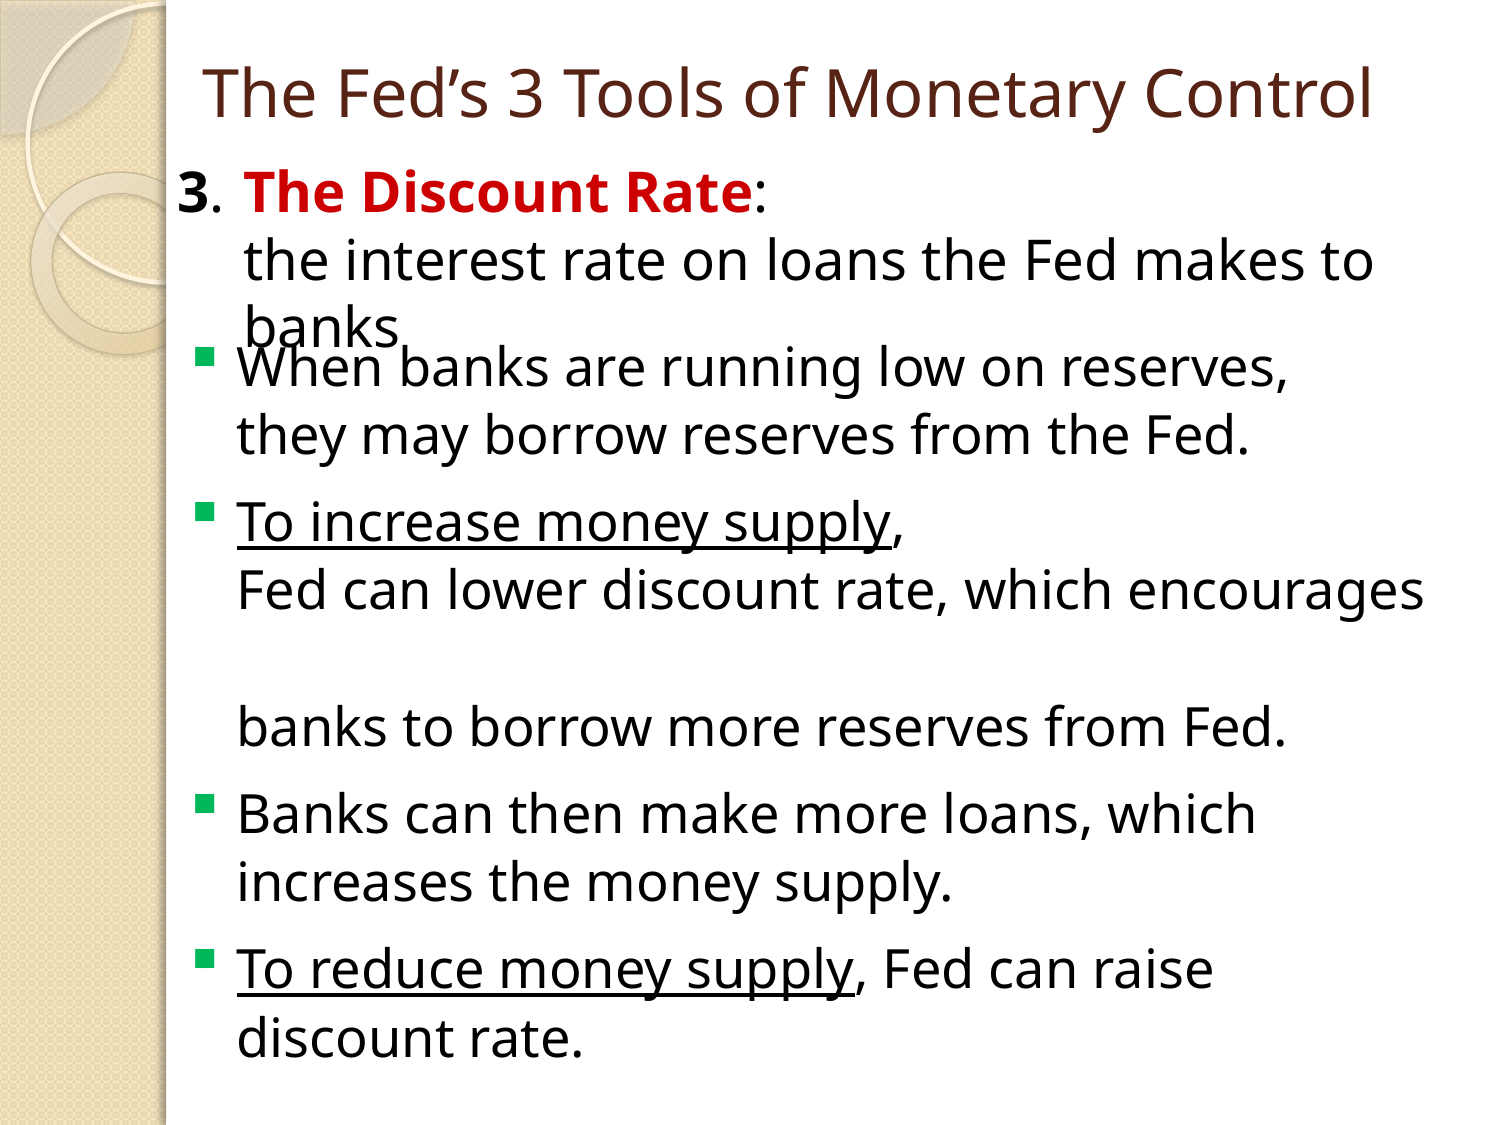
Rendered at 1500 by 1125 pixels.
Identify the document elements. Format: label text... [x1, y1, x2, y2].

list 3. The Discount Rate: the interest rate on loans the Fed makes to banks [162, 149, 1425, 324]
text_box When banks are running low on reserves, they may borrow reserves from the Fed. To increase money supply, Fed can lower discount rate, which encourages banks to borrow more reserves from Fed. Banks can then make more loans, which increases the money supply. To reduce money supply, Fed can raise discount rate. [174, 321, 1452, 1073]
title The Fed’s 3 Tools of Monetary Control [187, 37, 1500, 145]
